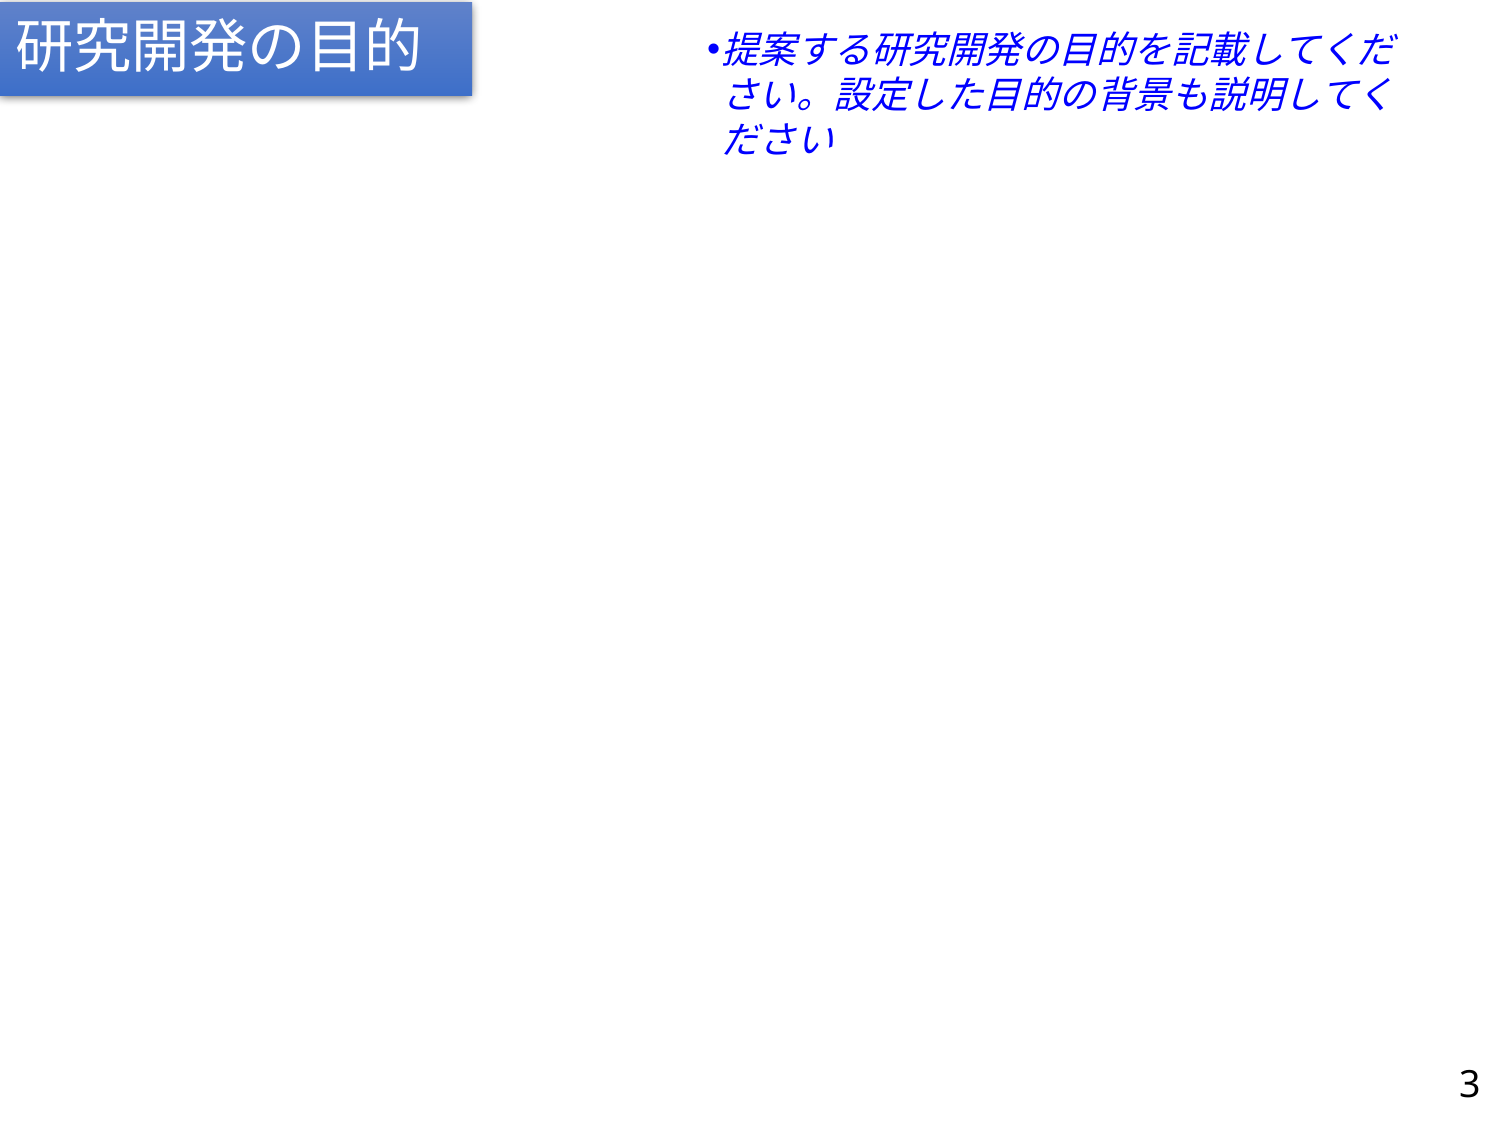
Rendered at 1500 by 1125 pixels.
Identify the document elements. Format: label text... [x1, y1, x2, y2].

title 研究開発の目的 [0, 2, 473, 96]
text_box 提案する研究開発の目的を記載してください。設定した目的の背景も説明してください [692, 19, 1443, 169]
text_box 3 [1393, 1066, 1481, 1105]
